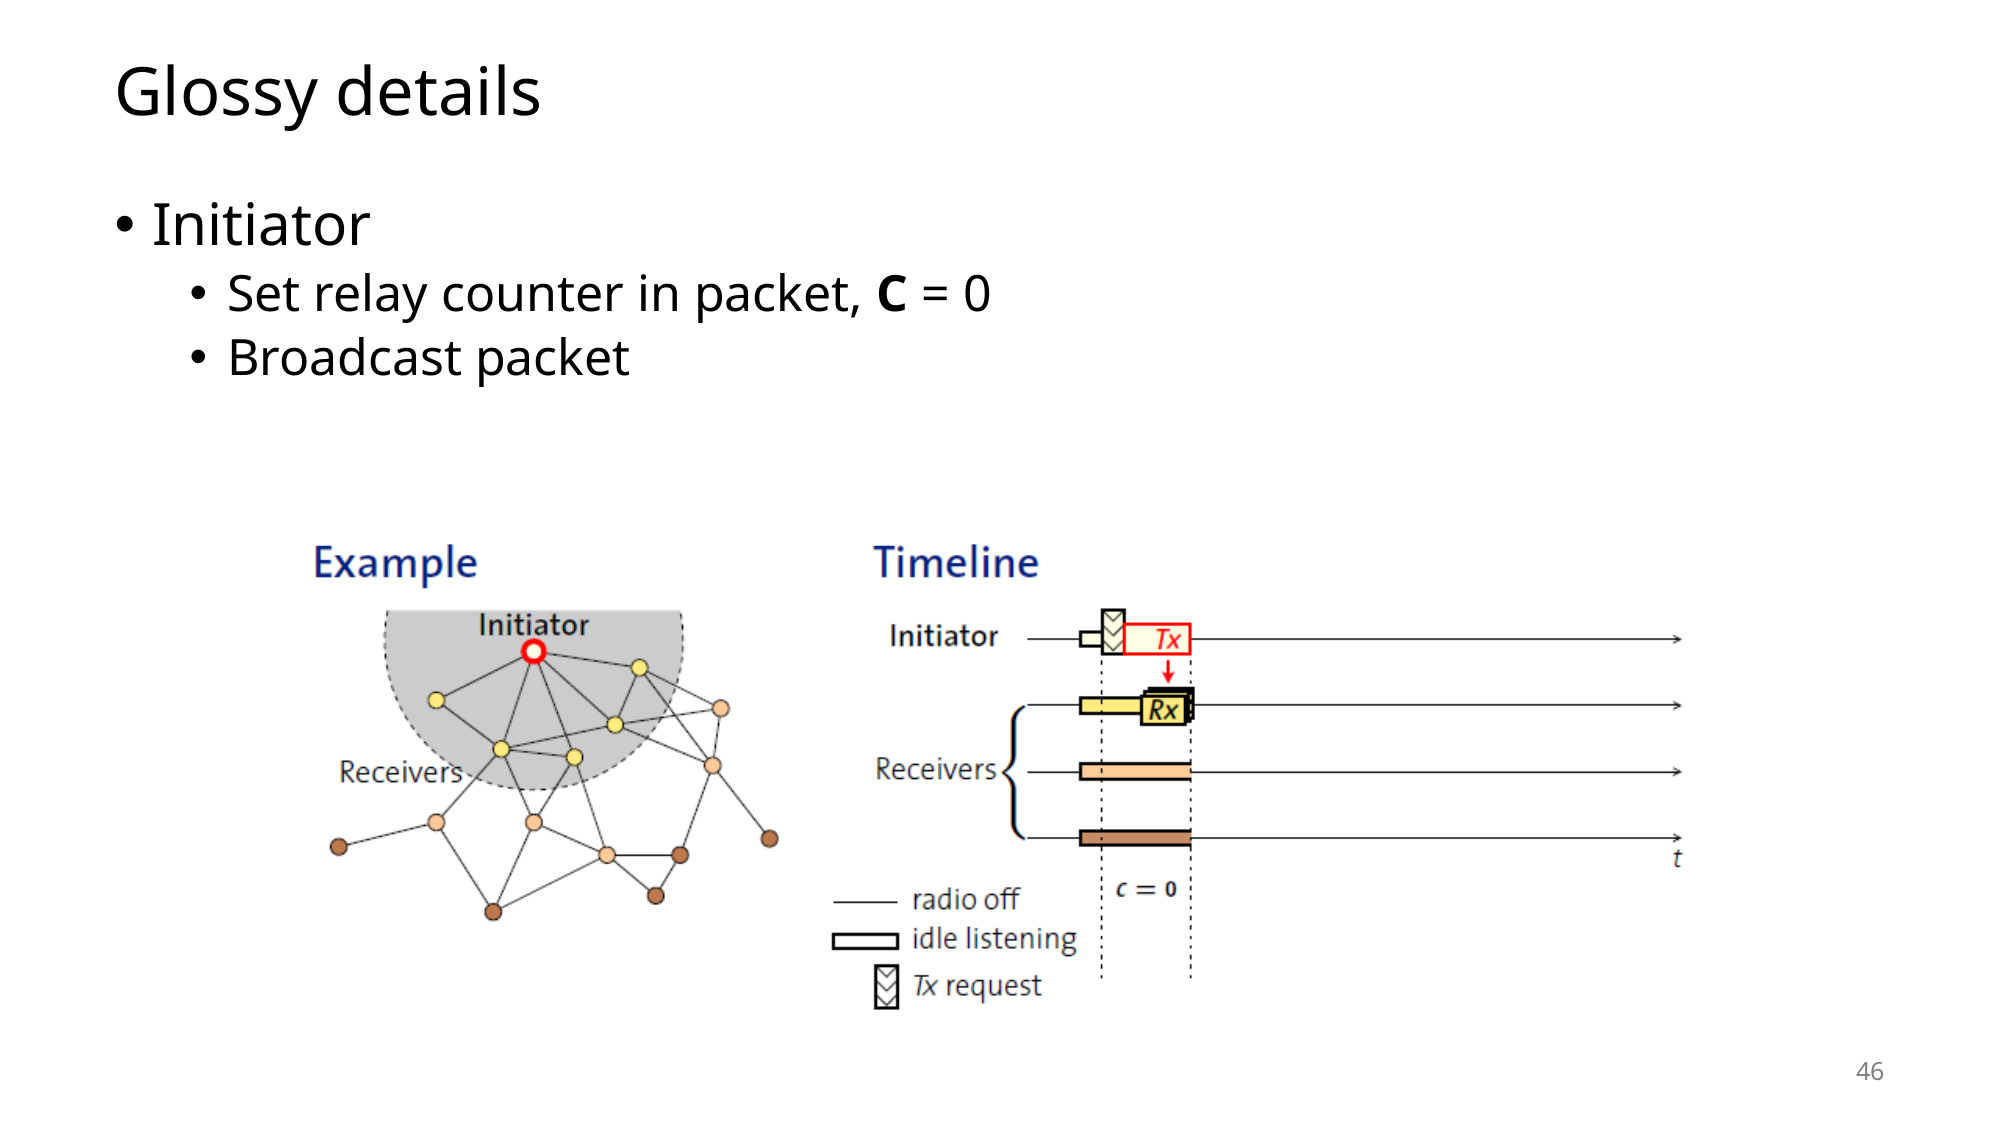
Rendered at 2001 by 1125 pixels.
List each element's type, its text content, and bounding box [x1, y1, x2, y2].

list Initiator Set relay counter in packet, C = 0 Broadcast packet [99, 187, 1900, 1013]
picture [313, 543, 1686, 1013]
slide_number 46 [1749, 1042, 1900, 1103]
title Glossy details [99, 37, 1900, 150]
